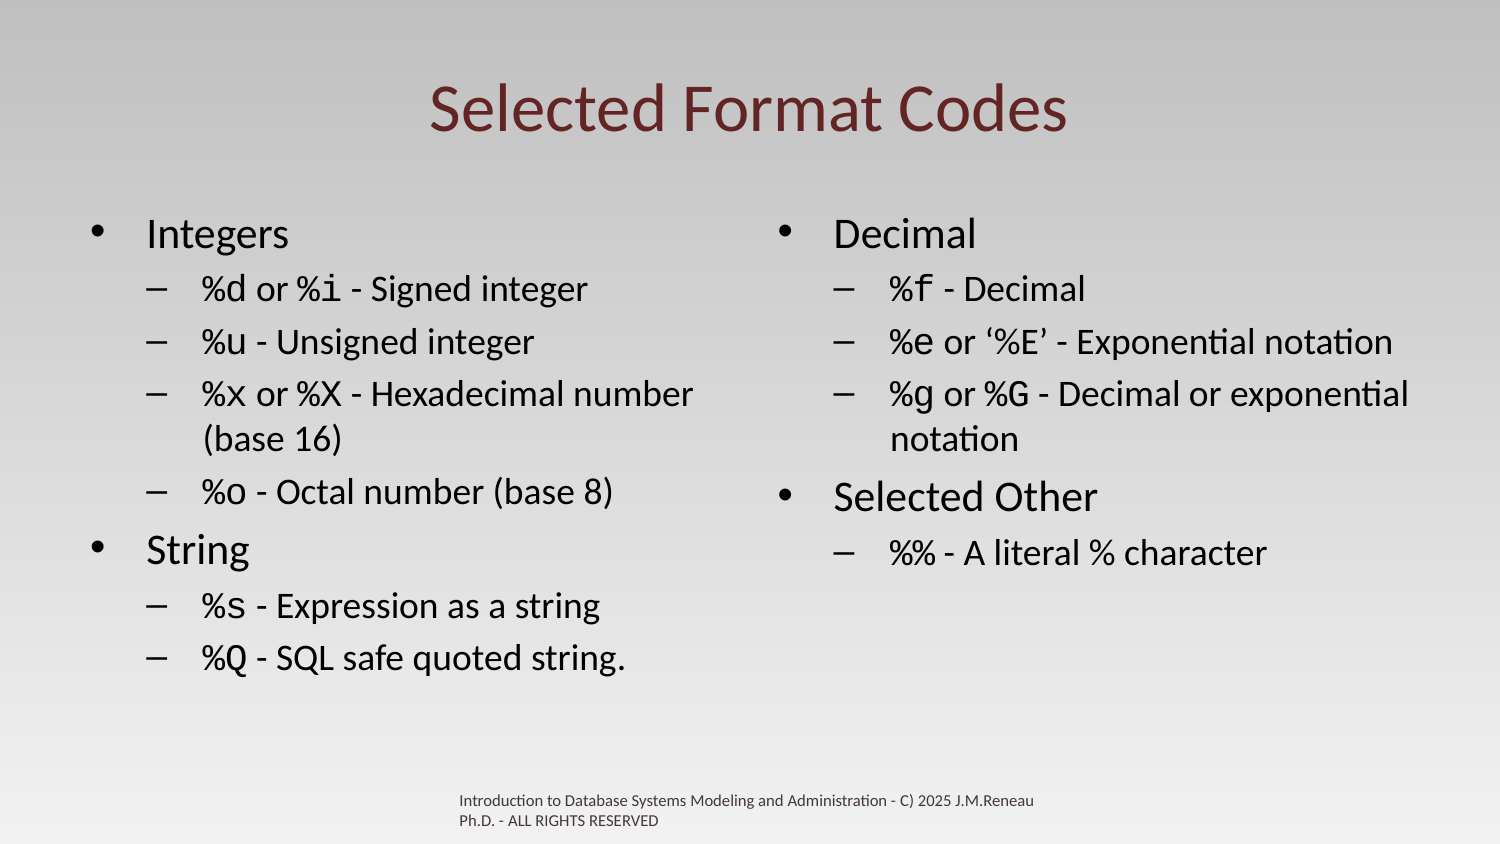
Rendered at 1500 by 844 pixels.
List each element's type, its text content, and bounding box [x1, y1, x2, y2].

list Integers %d or %i - Signed integer %u - Unsigned integer %x or %X - Hexadecimal number (base 16) %o - Octal number (base 8) String %s - Expression as a string %Q - SQL safe quoted string. [75, 196, 738, 754]
list Decimal %f - Decimal %e or ‘%E’ - Exponential notation %g or %G - Decimal or exponential notation Selected Other %% - A literal % character [762, 196, 1425, 754]
title Selected Format Codes [75, 33, 1425, 175]
footer Introduction to Database Systems Modeling and Administration - C) 2025 J.M.Reneau Ph.D. - ALL RIGHTS RESERVED [444, 782, 1055, 827]
